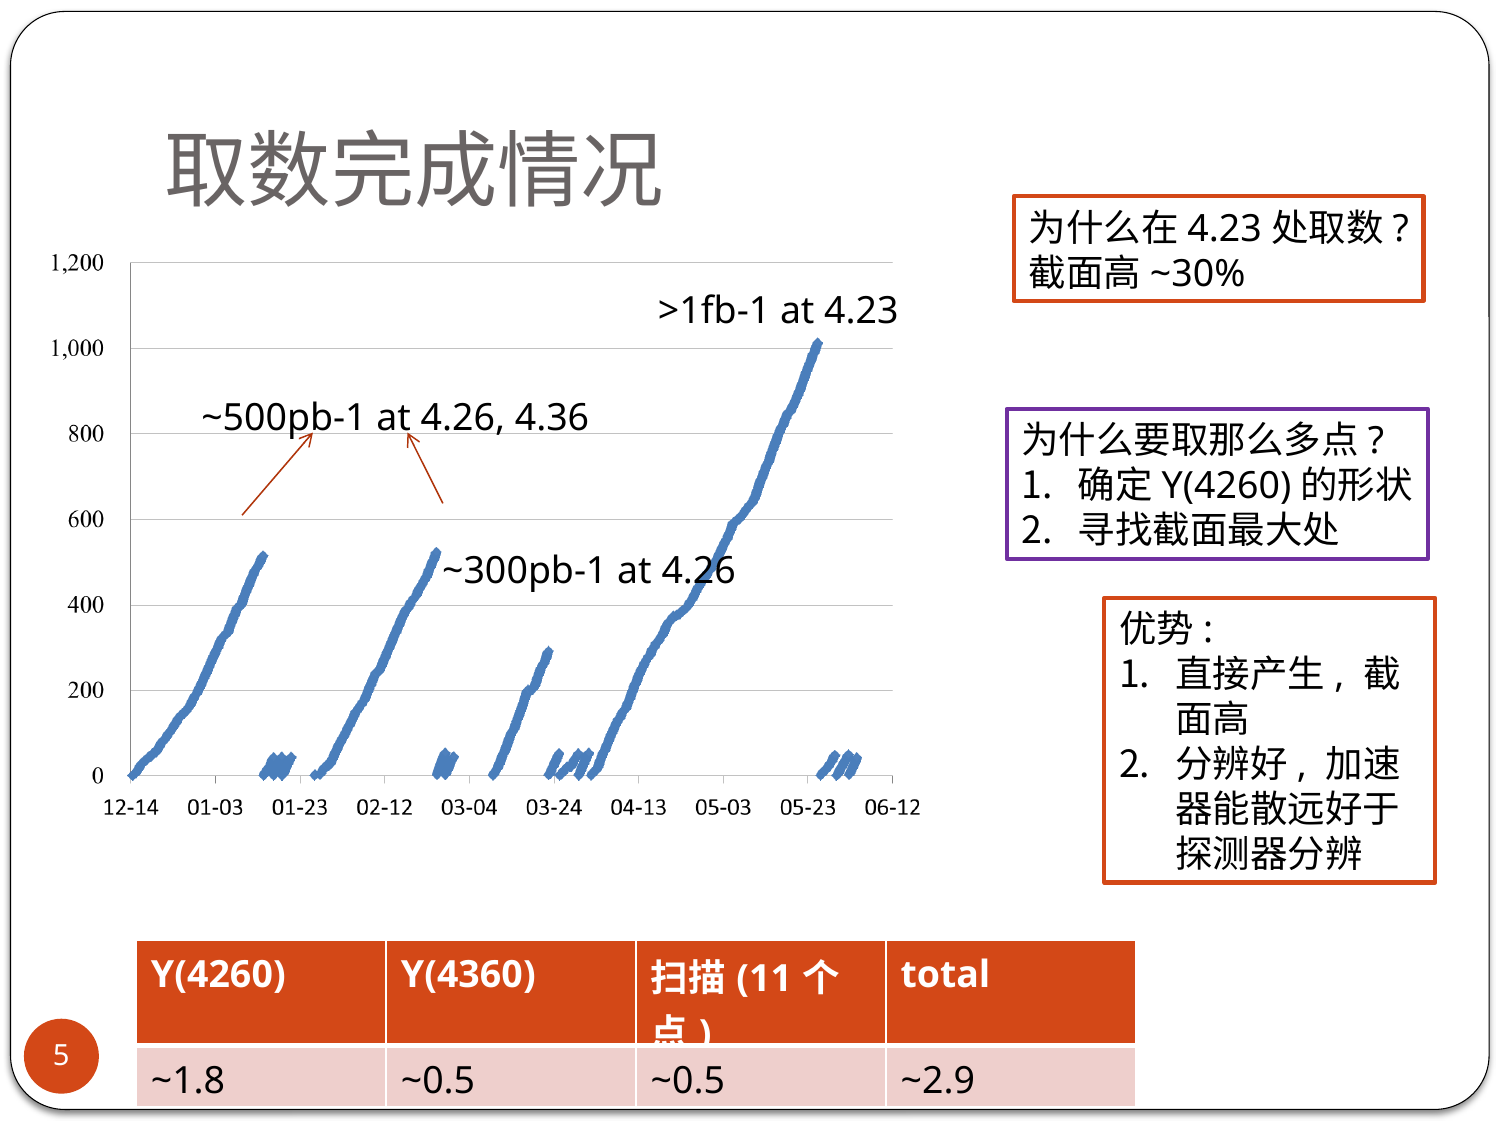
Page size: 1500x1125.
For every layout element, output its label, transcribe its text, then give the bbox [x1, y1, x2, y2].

table_header total [887, 941, 1135, 1043]
table_cell ~1.8 [137, 1048, 385, 1106]
text_box 为什么要取那么多点? 确定Y(4260)的形状 寻找截面最大处 [1006, 408, 1428, 559]
table_header Y(4360) [387, 941, 635, 1043]
table_cell ~0.5 [387, 1048, 635, 1106]
table_header Y(4260) [137, 941, 385, 1043]
table_cell ~2.9 [887, 1048, 1135, 1106]
table_cell ~0.5 [637, 1048, 885, 1106]
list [40, 243, 935, 829]
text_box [241, 432, 314, 516]
table_header 扫描(11个点) [637, 941, 885, 1043]
text_box 优势: 直接产生, 截面高 分辨好, 加速器能散远好于探测器分辨 [1104, 597, 1436, 883]
text_box 为什么在4.23处取数? 截面高~30% [1013, 196, 1424, 301]
slide_number 5 [23, 1018, 99, 1094]
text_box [407, 432, 444, 504]
title 取数完成情况 [150, 45, 1425, 233]
